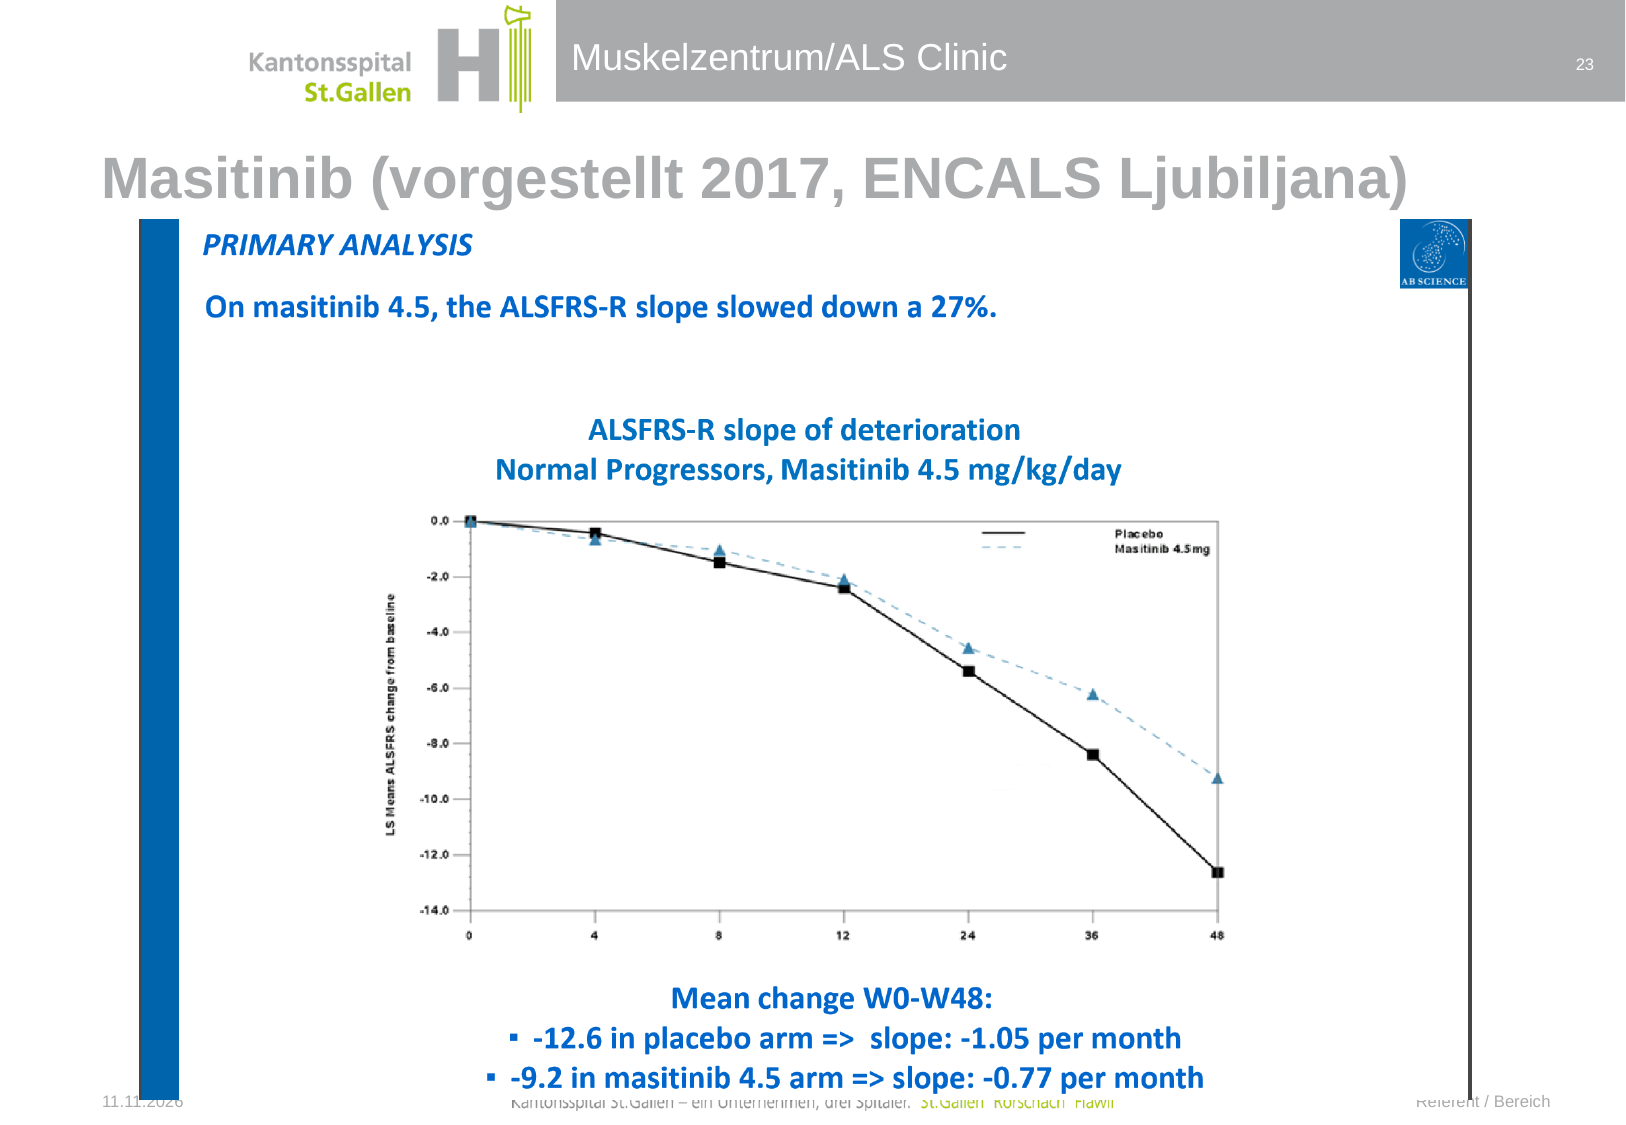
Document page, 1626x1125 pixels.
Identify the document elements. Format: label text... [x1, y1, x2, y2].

picture [138, 219, 1472, 1111]
footer Referent / Bereich [1222, 1080, 1551, 1119]
picture [249, 5, 531, 113]
title Masitinib (vorgestellt 2017, ENCALS Ljubiljana) [85, 125, 1549, 218]
slide_number 23 [1523, 42, 1610, 86]
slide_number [102, 1070, 409, 1111]
